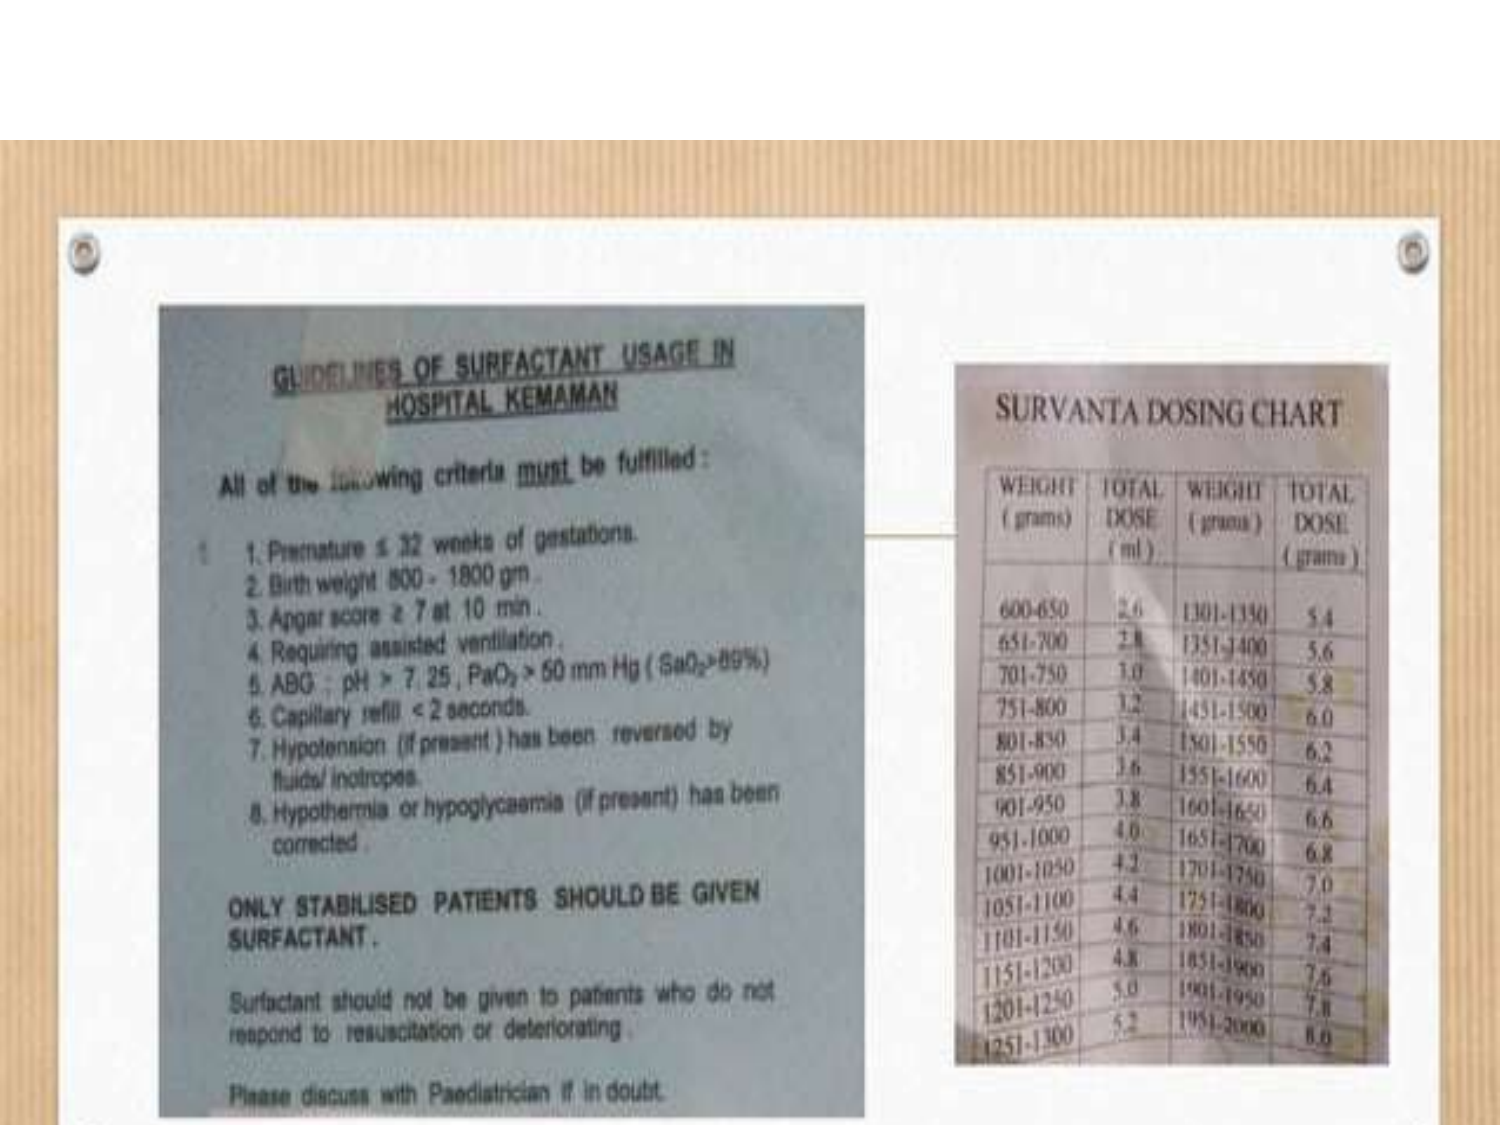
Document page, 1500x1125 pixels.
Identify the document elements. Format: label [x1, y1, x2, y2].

picture [0, 139, 1500, 1125]
